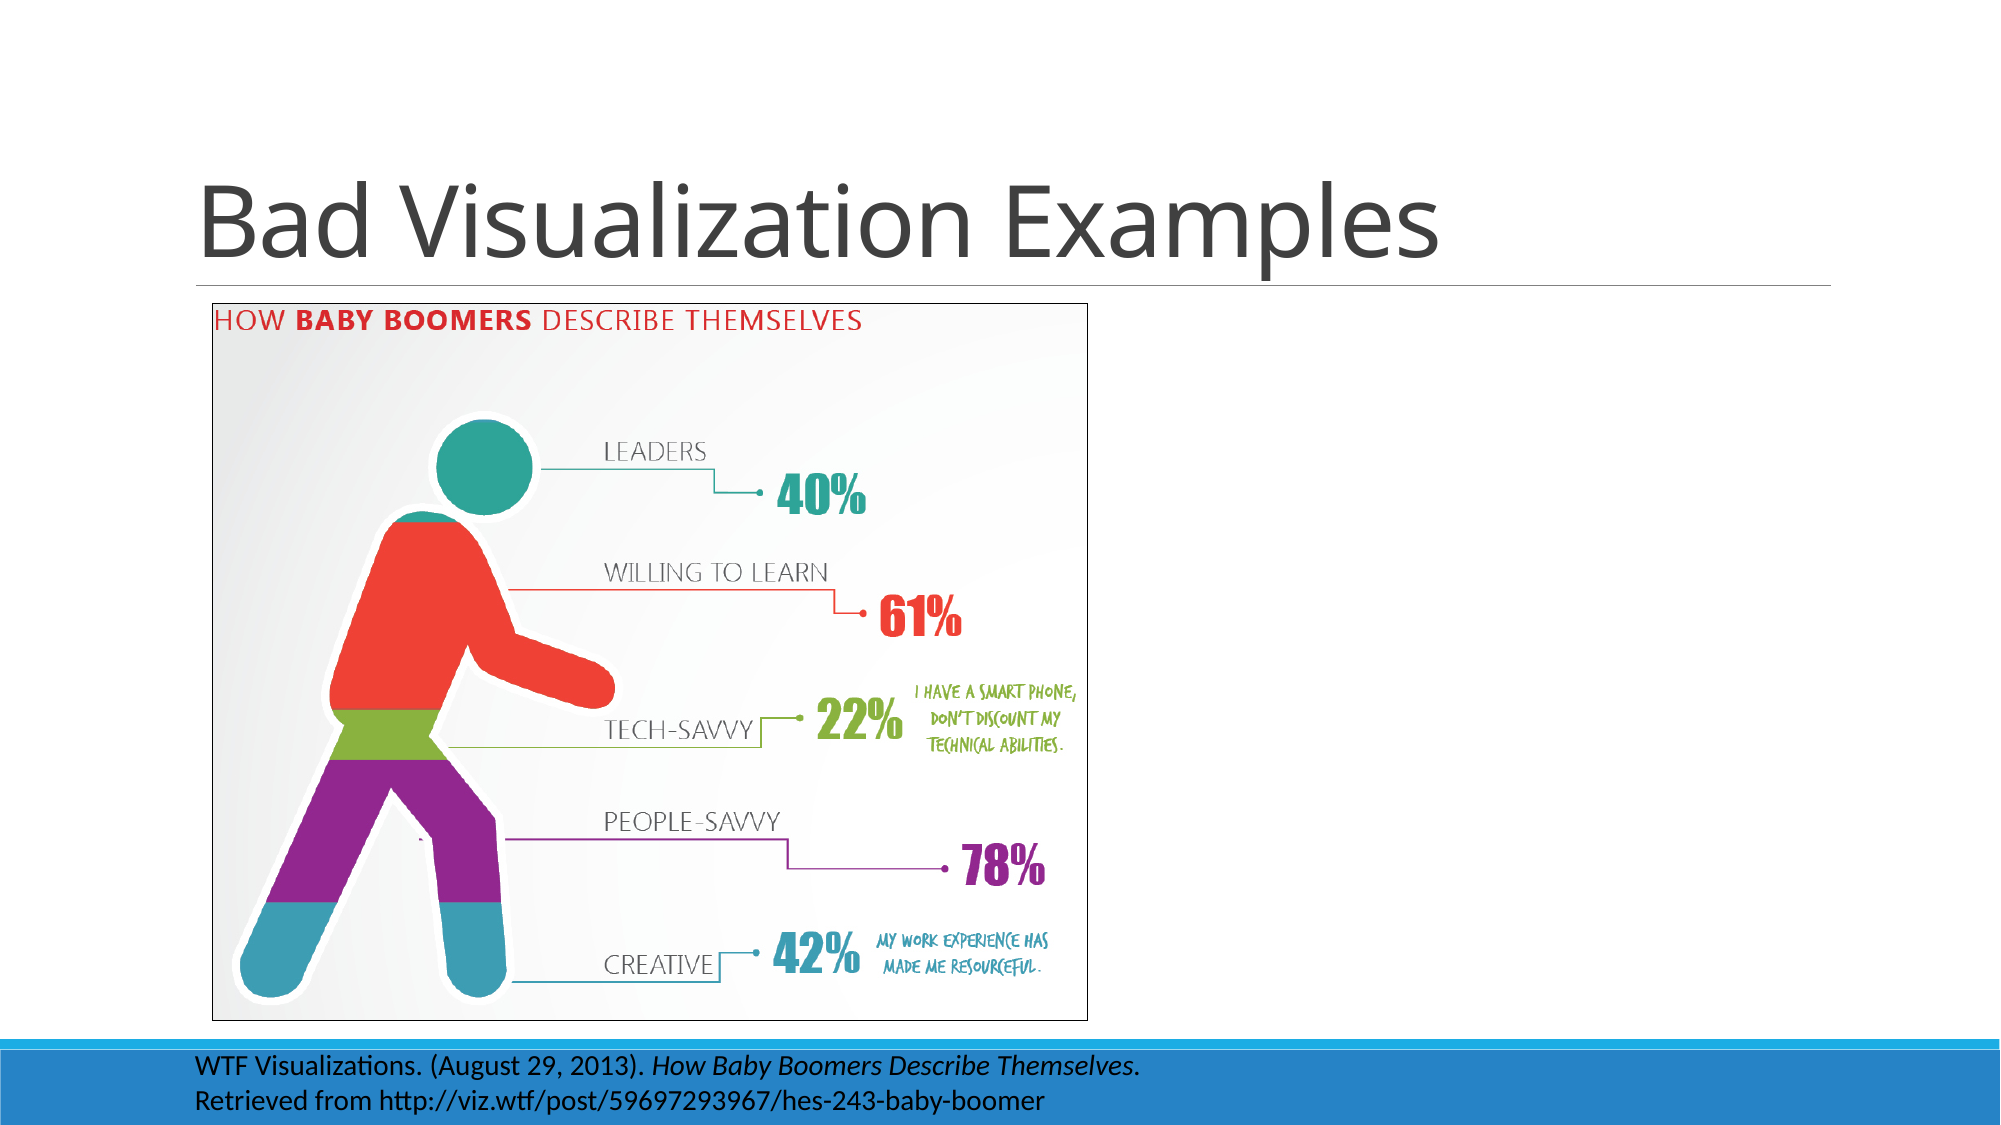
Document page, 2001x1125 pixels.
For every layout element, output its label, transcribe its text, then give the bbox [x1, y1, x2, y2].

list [212, 302, 1088, 1022]
text_box WTF Visualizations. (August 29, 2013). How Baby Boomers Describe Themselves. Retrieved from http://viz.wtf/post/59697293967/hes-243-baby-boomer [179, 1039, 1175, 1124]
title Bad Visualization Examples [180, 47, 1830, 285]
